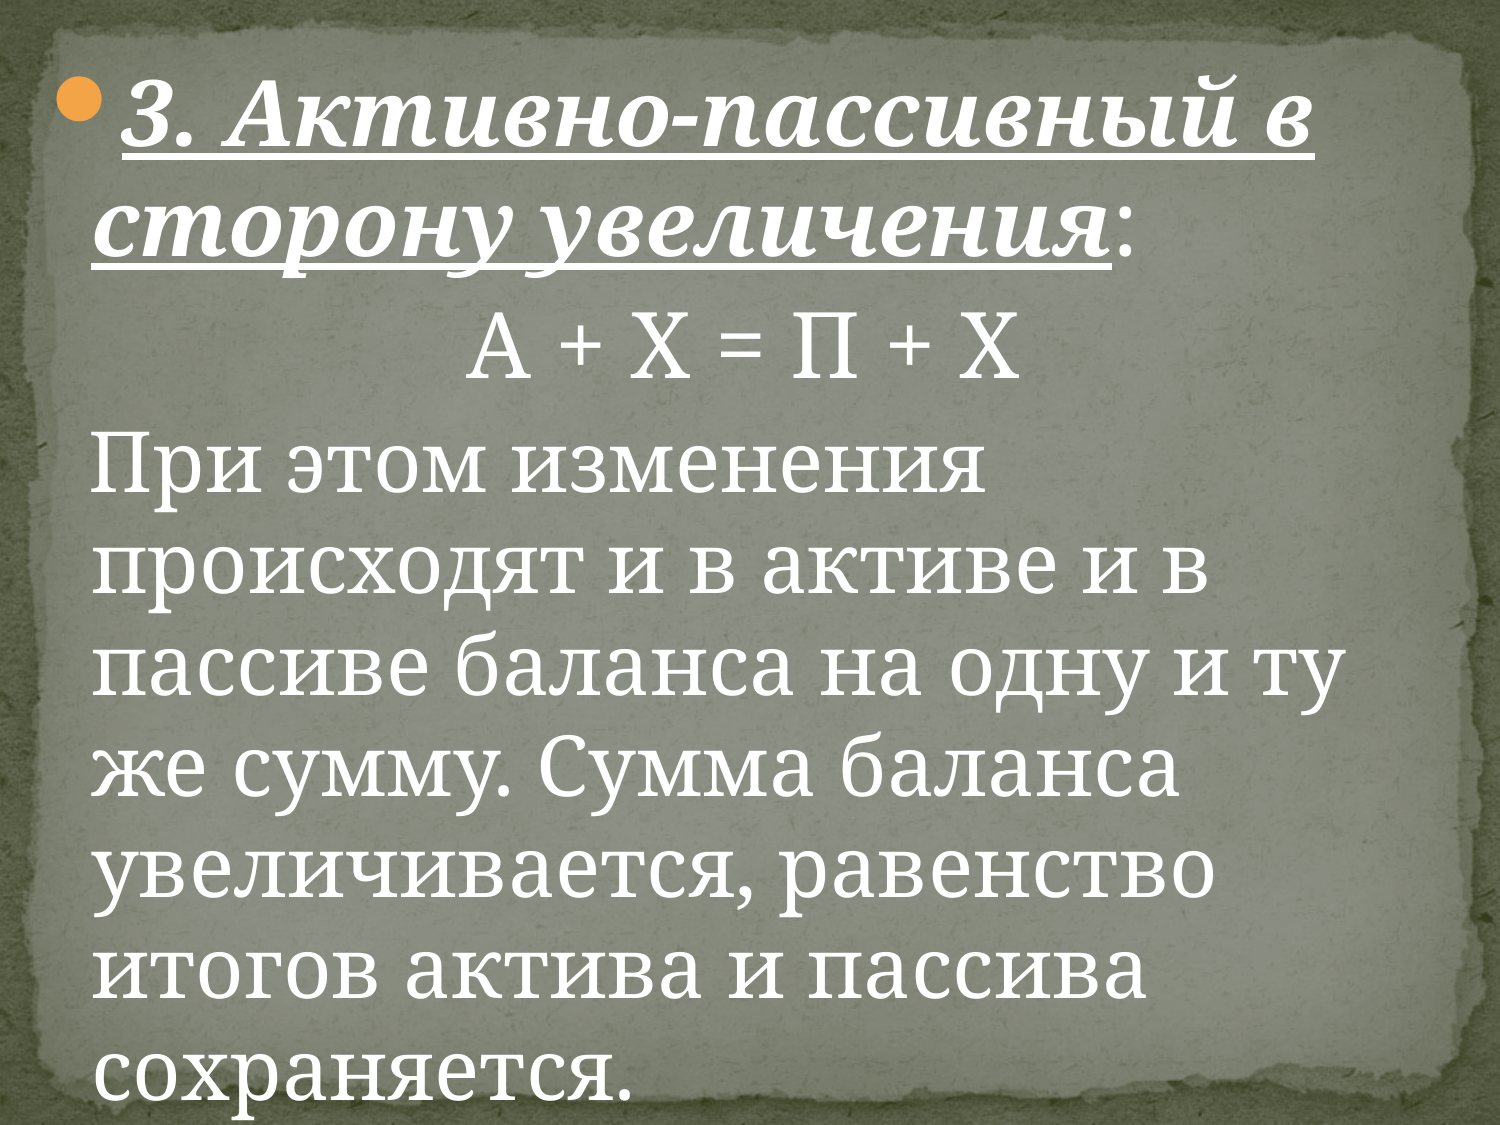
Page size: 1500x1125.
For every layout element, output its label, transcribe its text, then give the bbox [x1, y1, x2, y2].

list 3. Активно-пассивный в сторону увеличения: А + Х = П + Х При этом изменения происходят и в активе и в пассиве баланса на одну и ту же сумму. Сумма баланса увеличивается, равенство итогов актива и пассива сохраняется. [35, 46, 1454, 1125]
